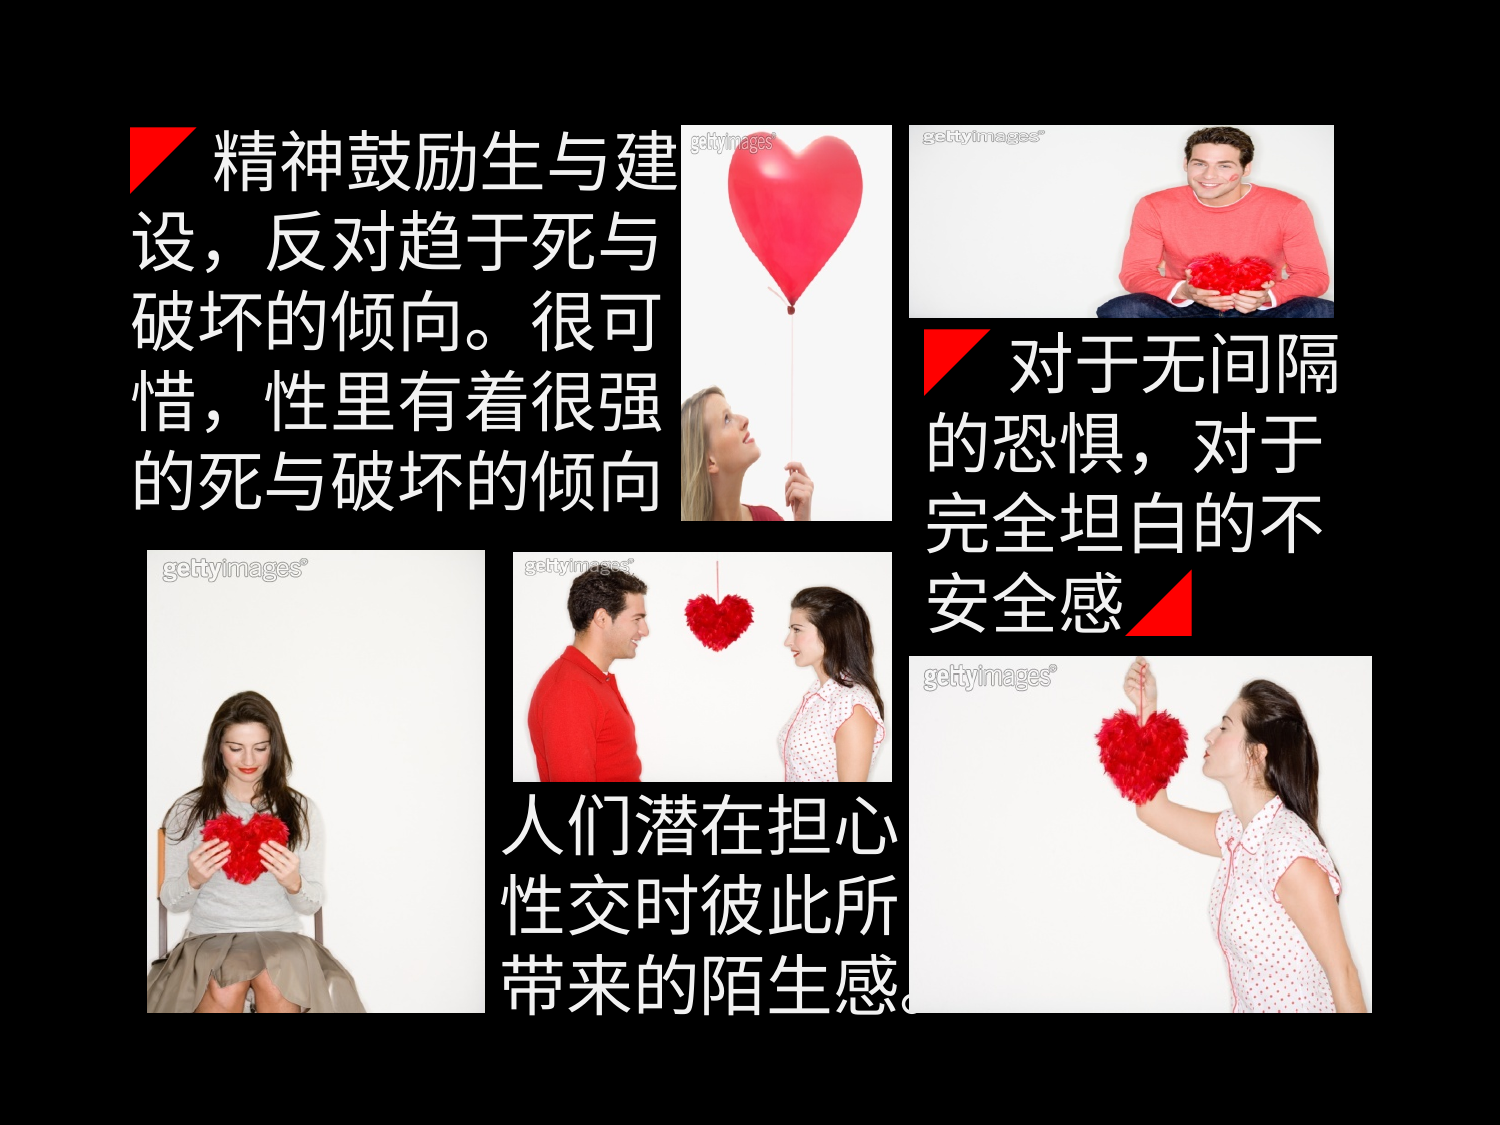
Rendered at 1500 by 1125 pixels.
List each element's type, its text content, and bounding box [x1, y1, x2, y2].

picture [909, 656, 1372, 1013]
picture [513, 552, 892, 782]
text_box 人们潜在担心性交时彼此所带来的陌生感。 [489, 776, 904, 1000]
picture [680, 125, 892, 521]
picture [909, 125, 1335, 319]
list ◤精神鼓励生与建设，反对趋于死与破坏的倾向。很可惜，性里有着很强的死与破坏的倾向 [115, 160, 679, 528]
title ◤对于无间隔的恐惧，对于完全坦白的不安全感◢ [909, 314, 1376, 538]
picture [147, 550, 485, 1013]
